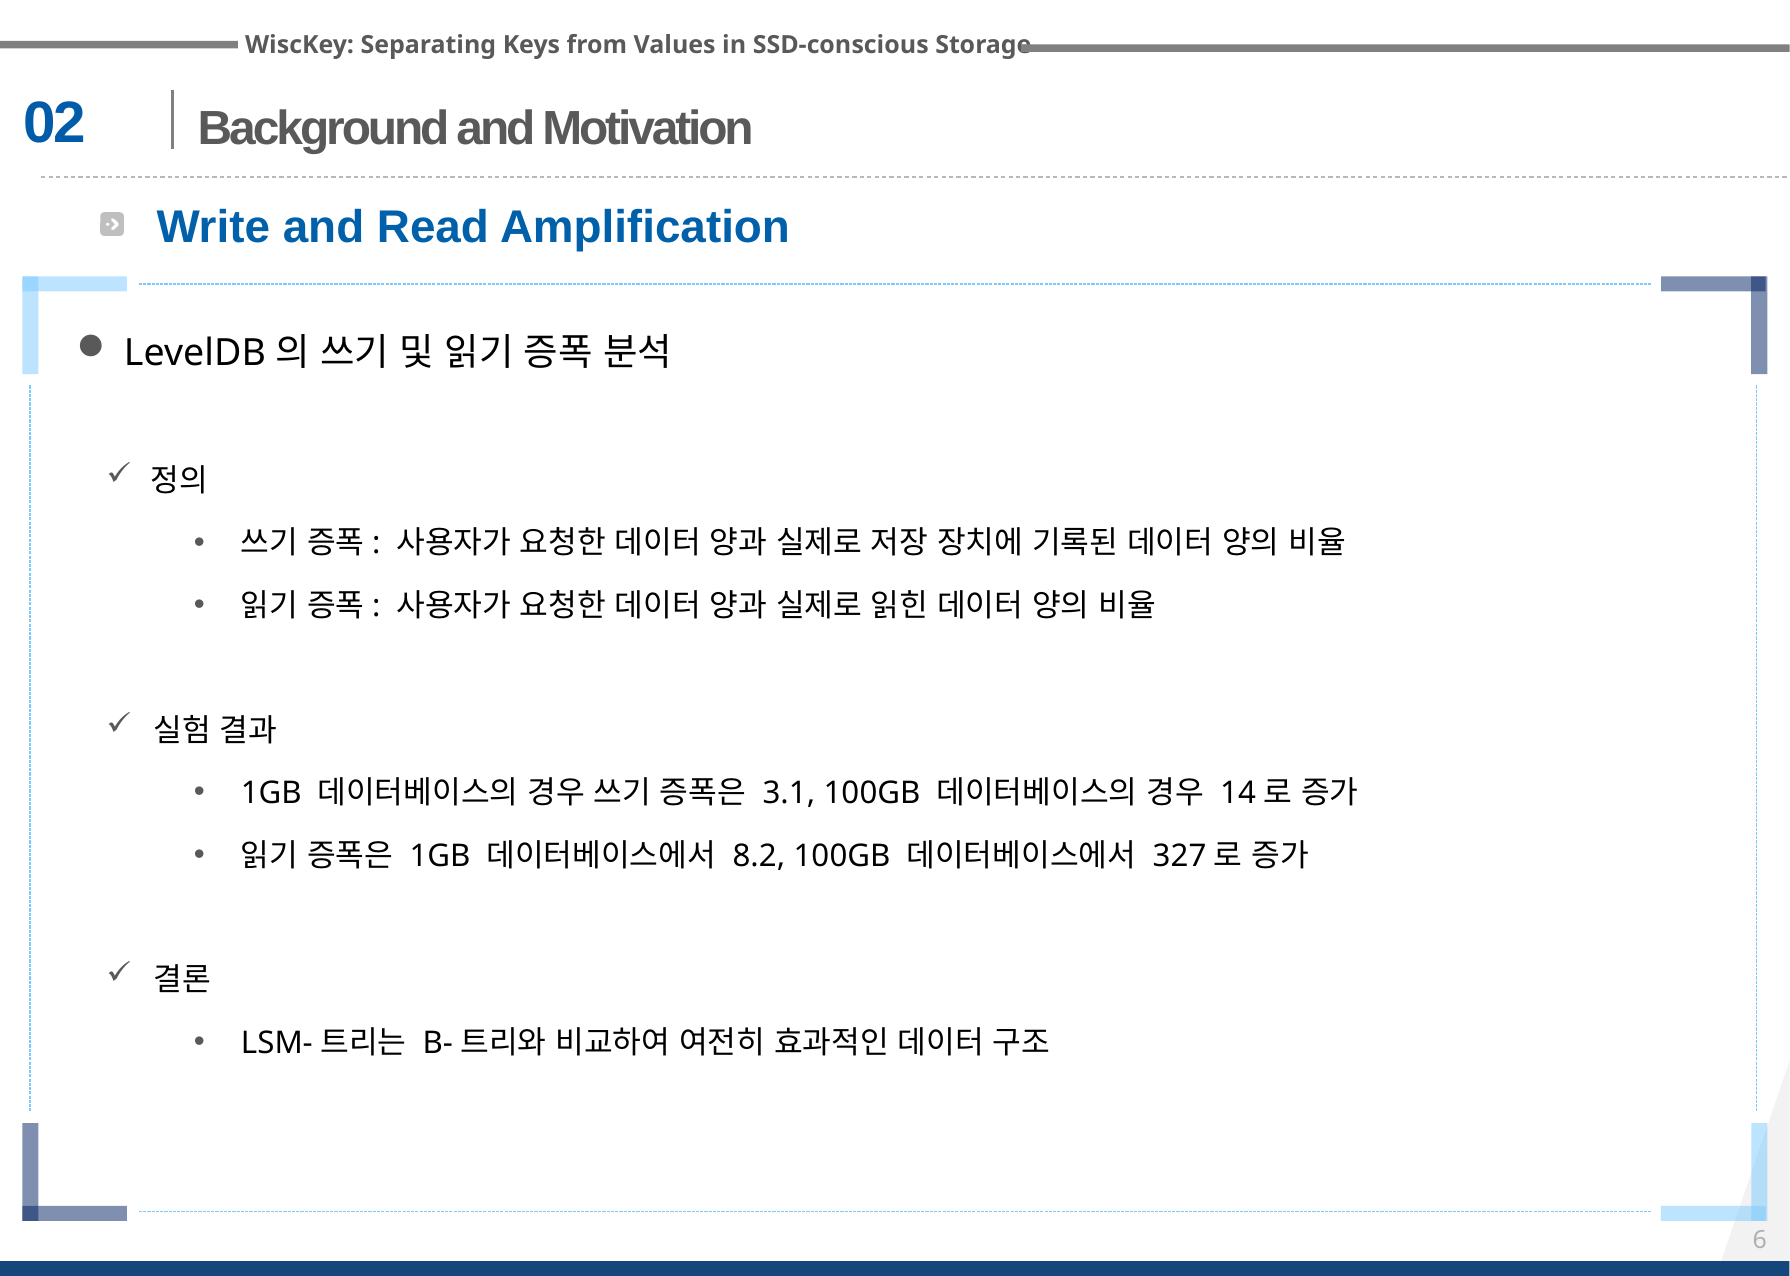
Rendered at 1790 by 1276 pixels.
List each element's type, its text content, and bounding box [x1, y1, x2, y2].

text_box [100, 212, 124, 236]
text_box 02 [9, 81, 182, 162]
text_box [22, 276, 1768, 1221]
slide_number 6 [1736, 1217, 1783, 1265]
text_box Write and Read Amplification [156, 196, 791, 252]
text_box Background and Motivation [182, 81, 1510, 162]
